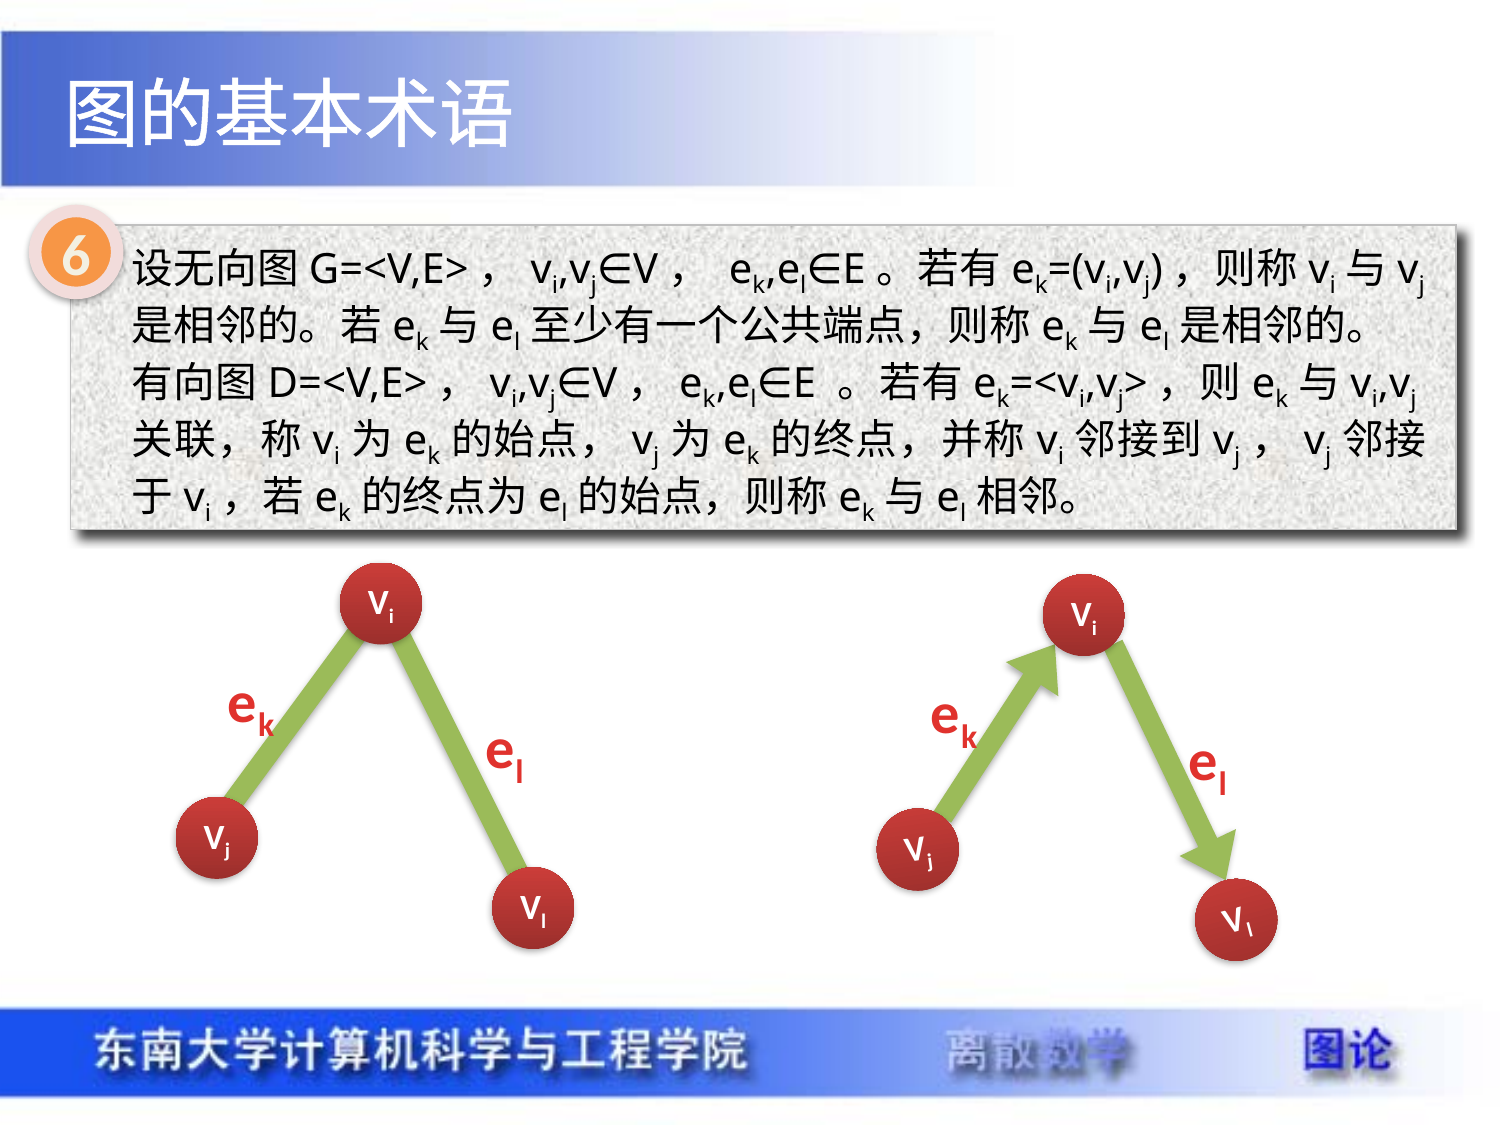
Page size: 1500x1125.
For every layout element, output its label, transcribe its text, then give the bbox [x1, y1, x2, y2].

picture [0, 0, 1500, 1125]
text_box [34, 210, 1457, 530]
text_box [175, 562, 575, 950]
text_box 图的基本术语 [49, 58, 529, 164]
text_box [876, 573, 1278, 962]
